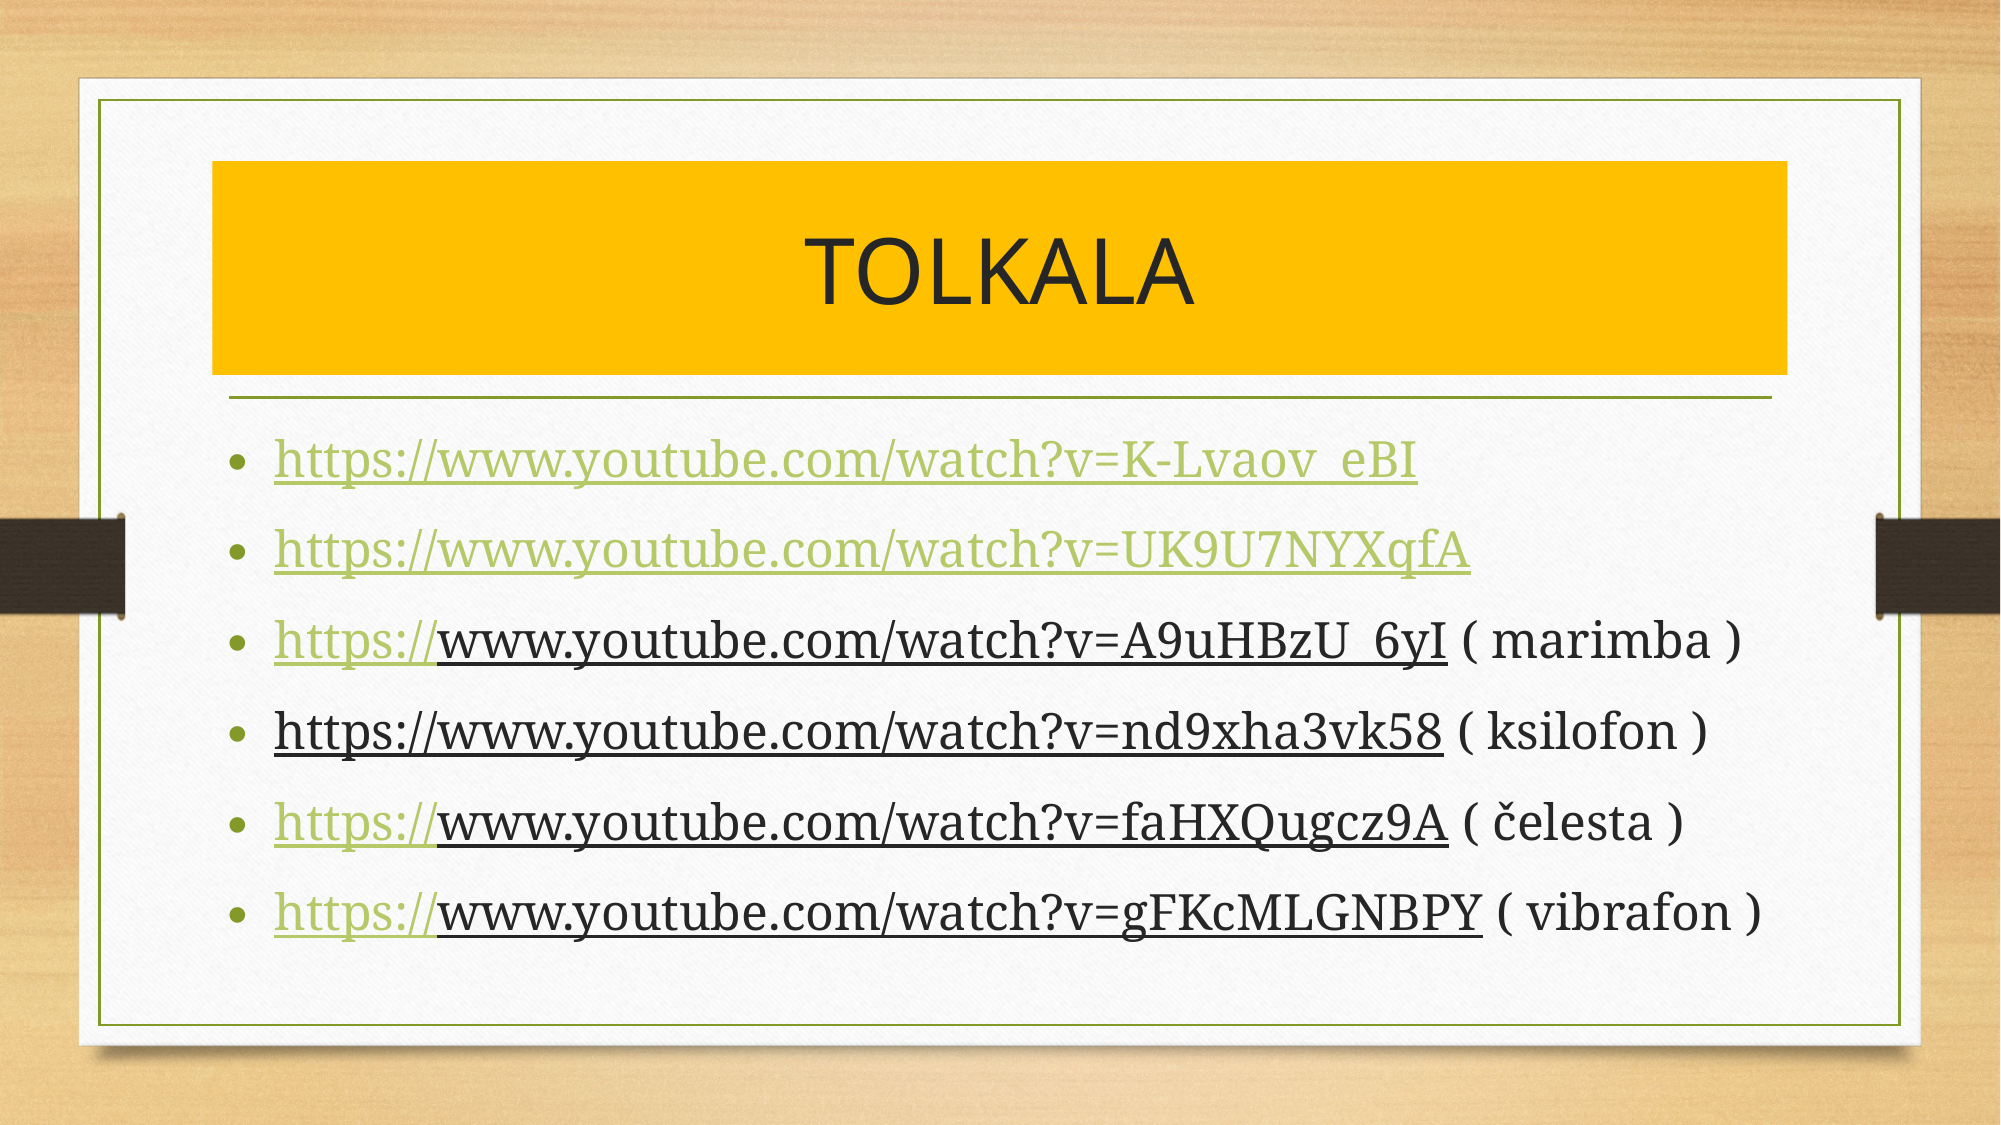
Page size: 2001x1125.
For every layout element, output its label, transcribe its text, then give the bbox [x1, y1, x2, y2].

list https://www.youtube.com/watch?v=K-Lvaov_eBI https://www.youtube.com/watch?v=UK9U7NYXqfA https://www.youtube.com/watch?v=A9uHBzU_6yI ( marimba ) https://www.youtube.com/watch?v=nd9xha3vk58 ( ksilofon ) https://www.youtube.com/watch?v=faHXQugcz9A ( čelesta ) https://www.youtube.com/watch?v=gFKcMLGNBPY ( vibrafon ) [212, 419, 1788, 964]
title TOLKALA [212, 161, 1788, 375]
picture [0, 0, 2001, 1125]
